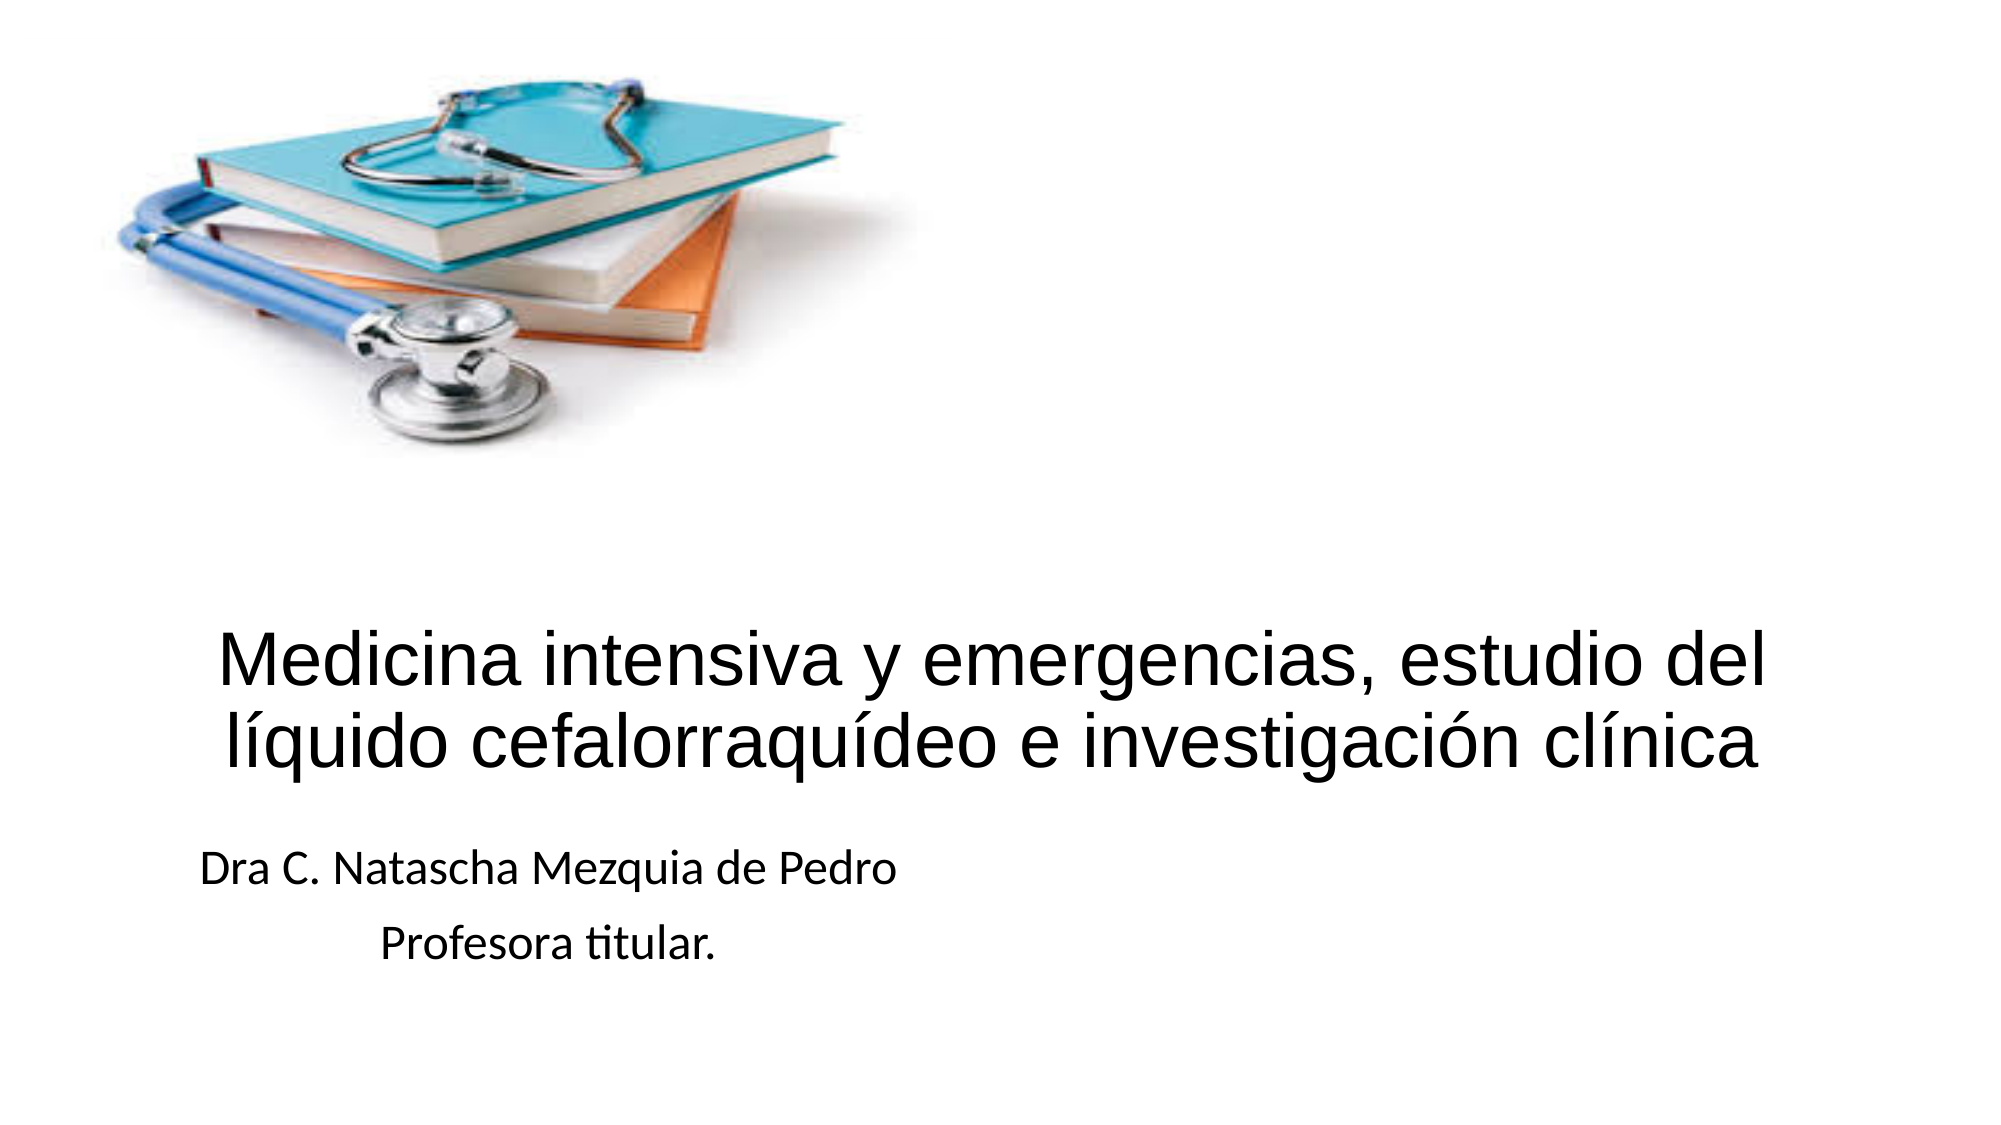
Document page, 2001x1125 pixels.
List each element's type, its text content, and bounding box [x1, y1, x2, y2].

picture [19, 37, 953, 458]
subtitle Dra C. Natascha Mezquia de Pedro Profesora titular. [0, 833, 1097, 993]
title Medicina intensiva y emergencias, estudio del líquido cefalorraquídeo e investigación clínica [137, 567, 1848, 792]
